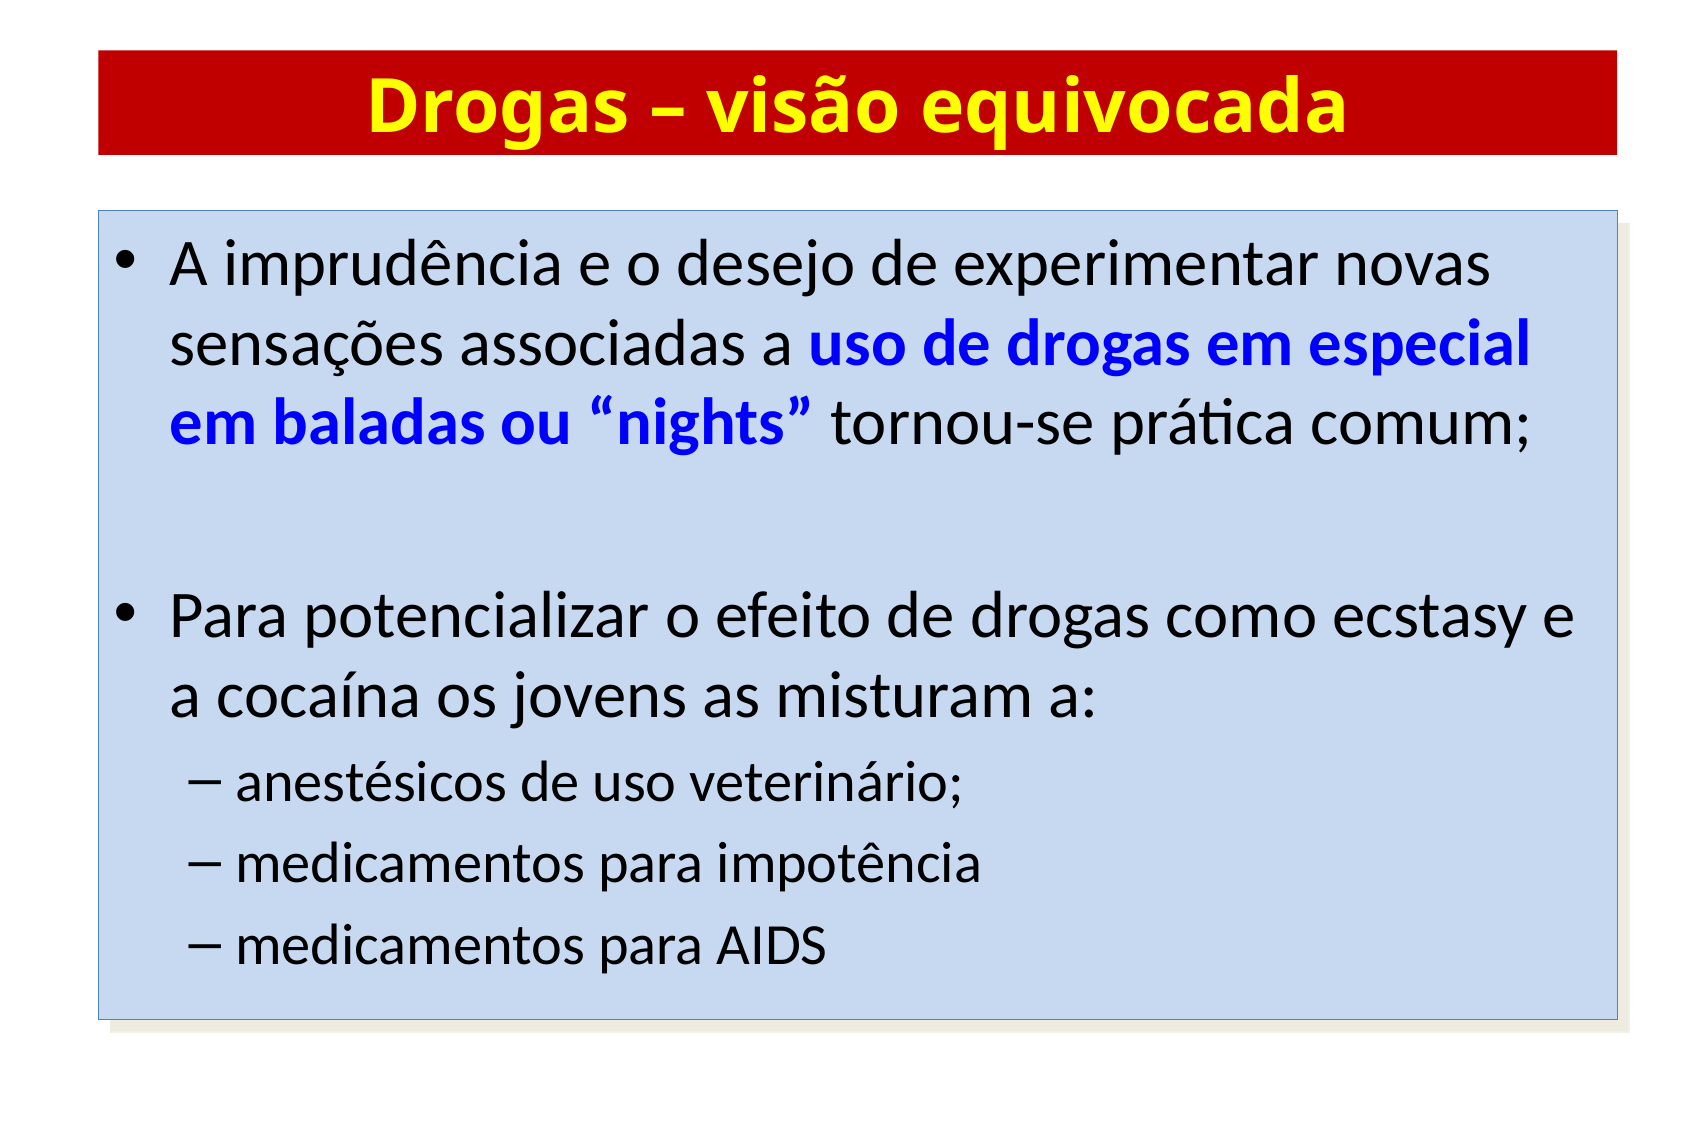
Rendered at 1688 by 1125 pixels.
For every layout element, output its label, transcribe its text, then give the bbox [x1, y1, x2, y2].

text_box Drogas – visão equivocada [98, 50, 1618, 155]
list A imprudência e o desejo de experimentar novas sensações associadas a uso de drogas em especial em baladas ou “nights” tornou-se prática comum; Para potencializar o efeito de drogas como ecstasy e a cocaína os jovens as misturam a: anestésicos de uso veterinário; medicamentos para impotência medicamentos para AIDS [98, 210, 1618, 1020]
